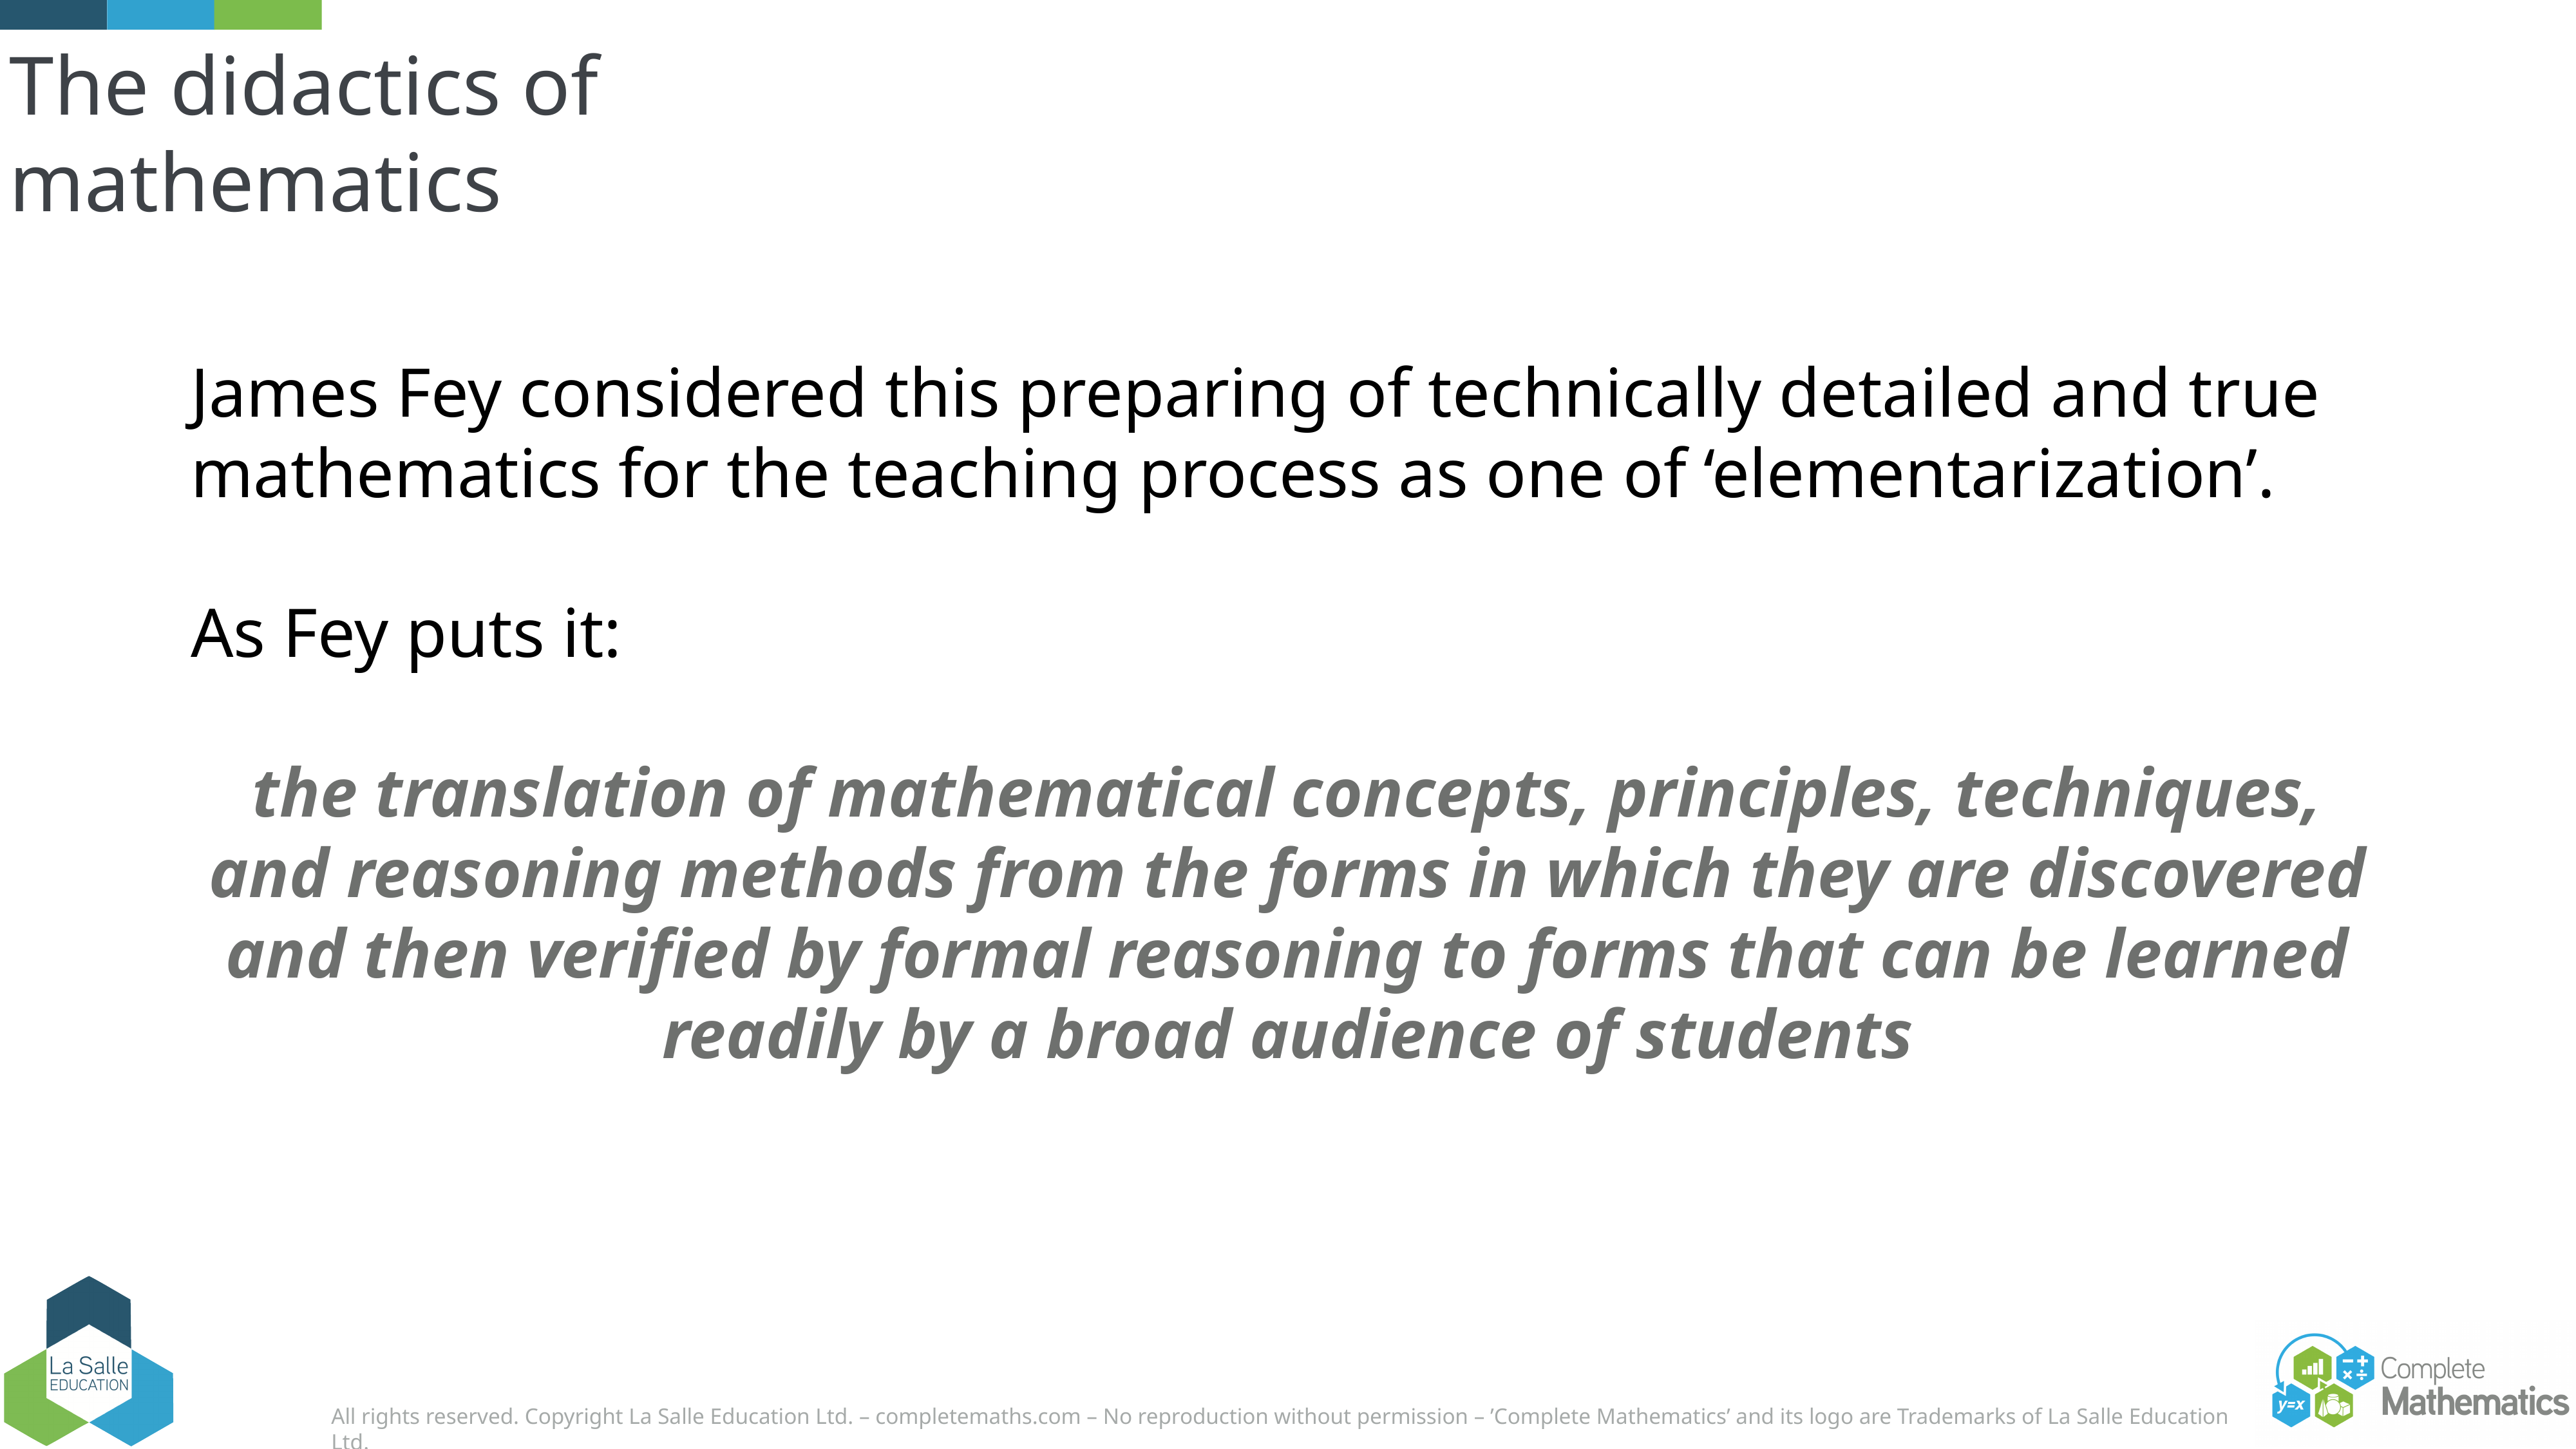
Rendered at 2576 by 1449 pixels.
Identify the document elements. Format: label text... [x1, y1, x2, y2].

picture [2255, 1320, 2576, 1447]
picture [4, 1276, 174, 1446]
title The didactics of mathematics [0, 30, 1111, 157]
text_box James Fey considered this preparing of technically detailed and true mathematics for the teaching process as one of ‘elementarization’. As Fey puts it: the translation of mathematical concepts, principles, techniques, and reasoning methods from the forms in which they are discovered and then verified by formal reasoning to forms that can be learned readily by a broad audience of students [181, 345, 2395, 1104]
